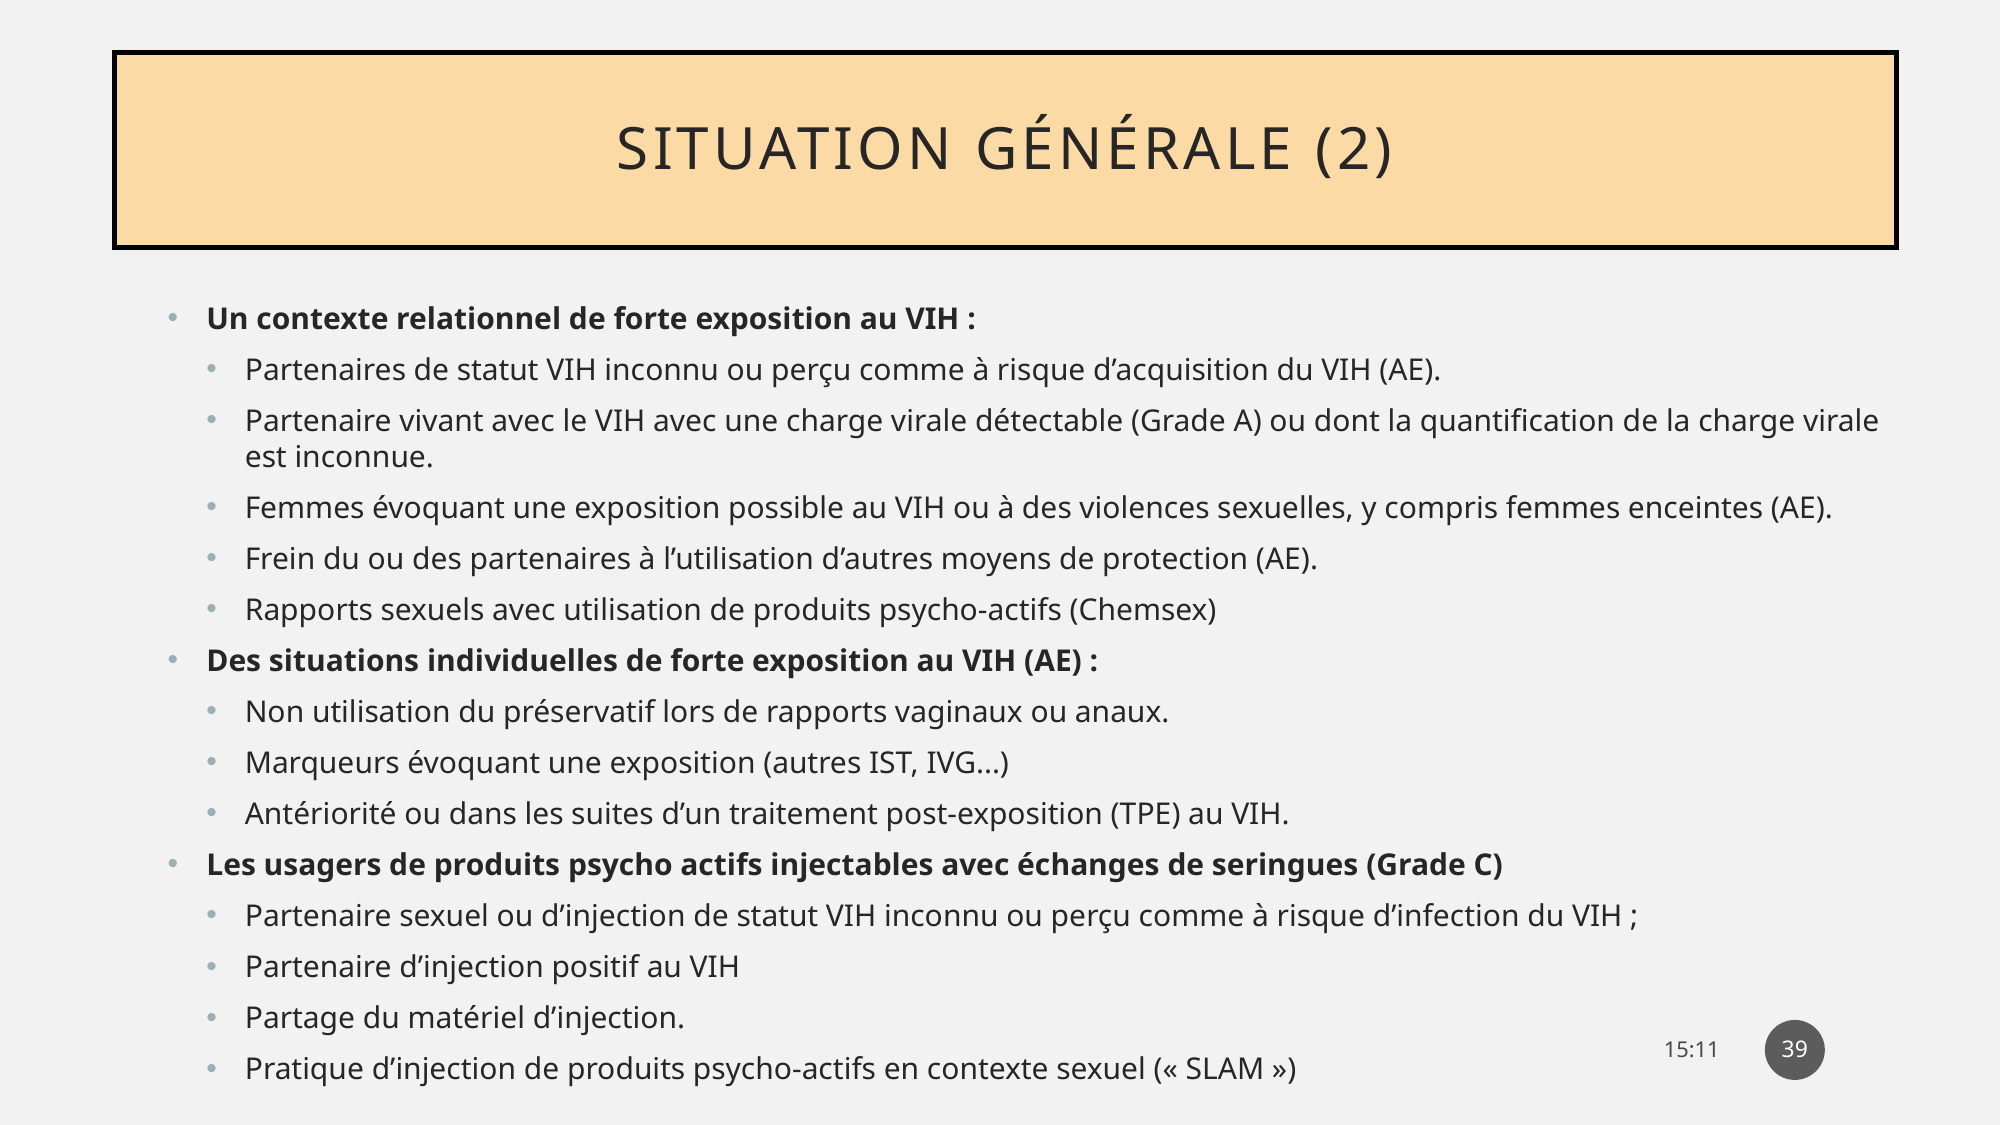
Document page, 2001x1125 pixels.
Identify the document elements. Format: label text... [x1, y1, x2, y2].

title Situation générale (2) [112, 50, 1899, 250]
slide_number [1283, 1023, 1735, 1077]
list Un contexte relationnel de forte exposition au VIH : Partenaires de statut VIH inconnu ou perçu comme à risque d’acquisition du VIH (AE). Partenaire vivant avec le VIH avec une charge virale détectable (Grade A) ou dont la quantification de la charge virale est inconnue. Femmes évoquant une exposition possible au VIH ou à des violences sexuelles, y compris femmes enceintes (AE). Frein du ou des partenaires à l’utilisation d’autres moyens de protection (AE). Rapports sexuels avec utilisation de produits psycho-actifs (Chemsex) Des situations individuelles de forte exposition au VIH (AE) : Non utilisation du préservatif lors de rapports vaginaux ou anaux. Marqueurs évoquant une exposition (autres IST, IVG...) Antériorité ou dans les suites d’un traitement post-exposition (TPE) au VIH. Les usagers de produits psycho actifs injectables avec échanges de seringues (Grade C) Partenaire sexuel ou d’injection de statut VIH inconnu ou perçu comme à risque d’infection du VIH ; Partenaire d’injection positif au VIH Partage du matériel d’injection. Pratique d’injection de produits psycho-actifs en contexte sexuel (« SLAM ») [114, 291, 1908, 1101]
slide_number 39 [1764, 1019, 1825, 1080]
